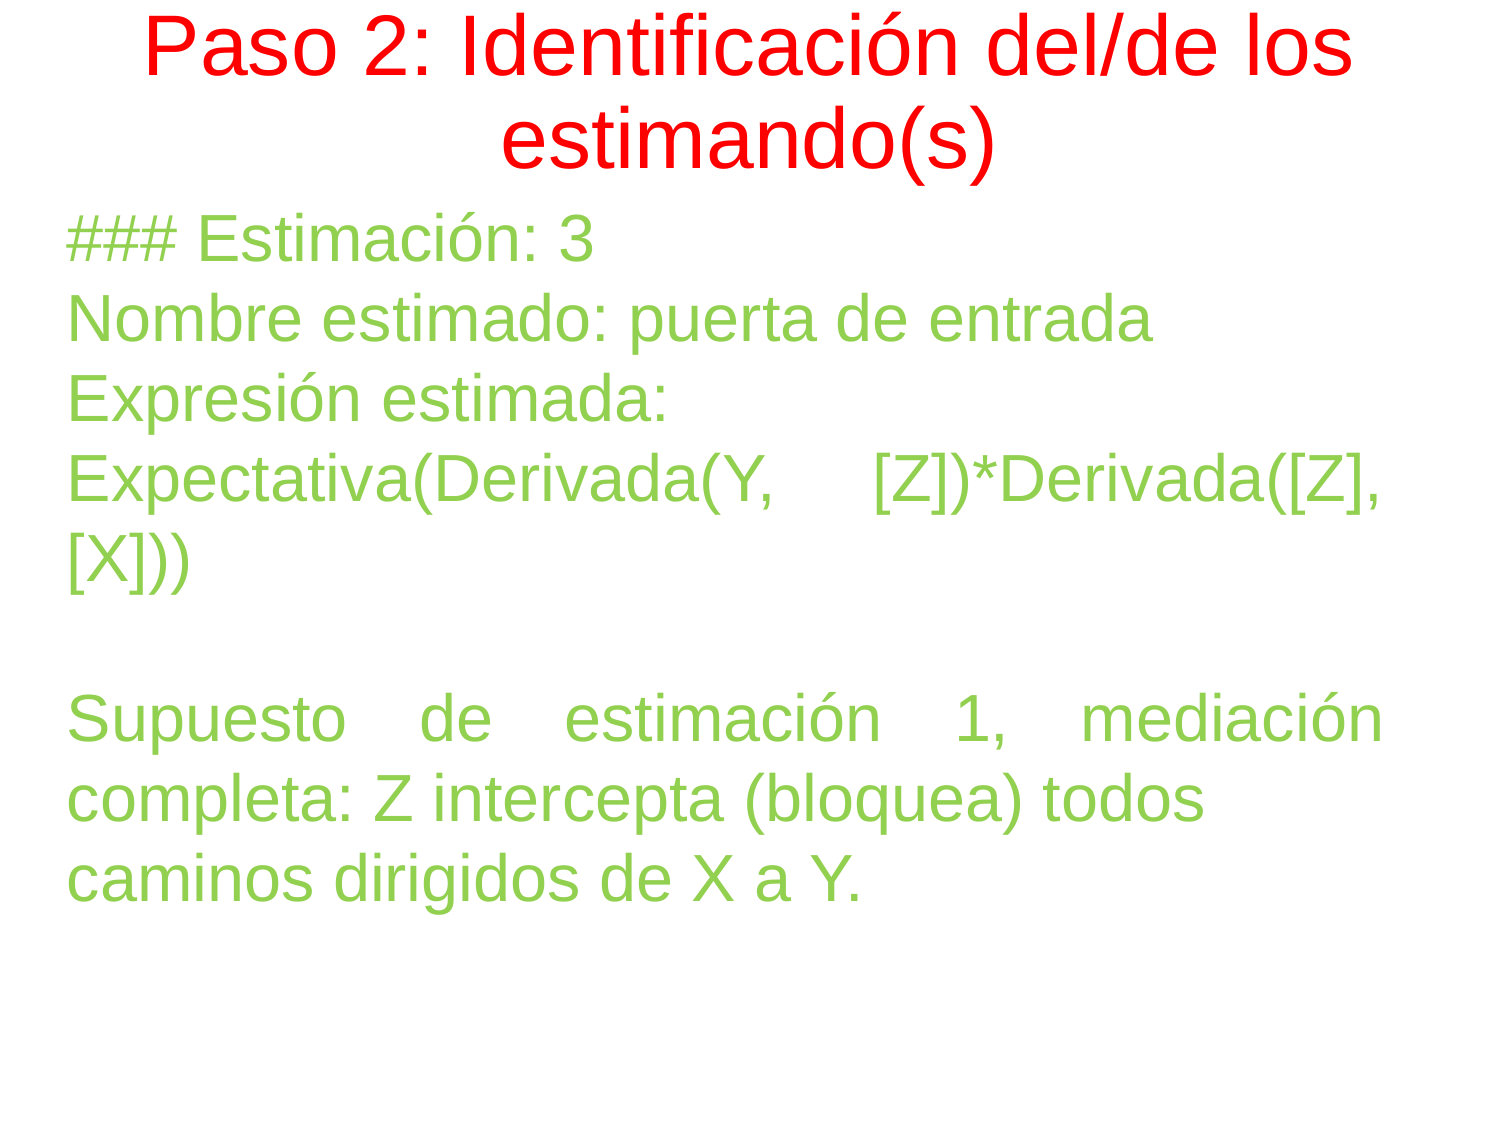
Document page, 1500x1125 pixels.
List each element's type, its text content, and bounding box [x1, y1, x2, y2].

text_box ### Estimación: 3 Nombre estimado: puerta de entrada Expresión estimada: Expectativa(Derivada(Y, [Z])*Derivada([Z], [X])) Supuesto de estimación 1, mediación completa: Z intercepta (bloquea) todos caminos dirigidos de X a Y. [51, 187, 1400, 922]
title Paso 2: Identificación del/de los estimando(s) [0, 0, 1500, 188]
